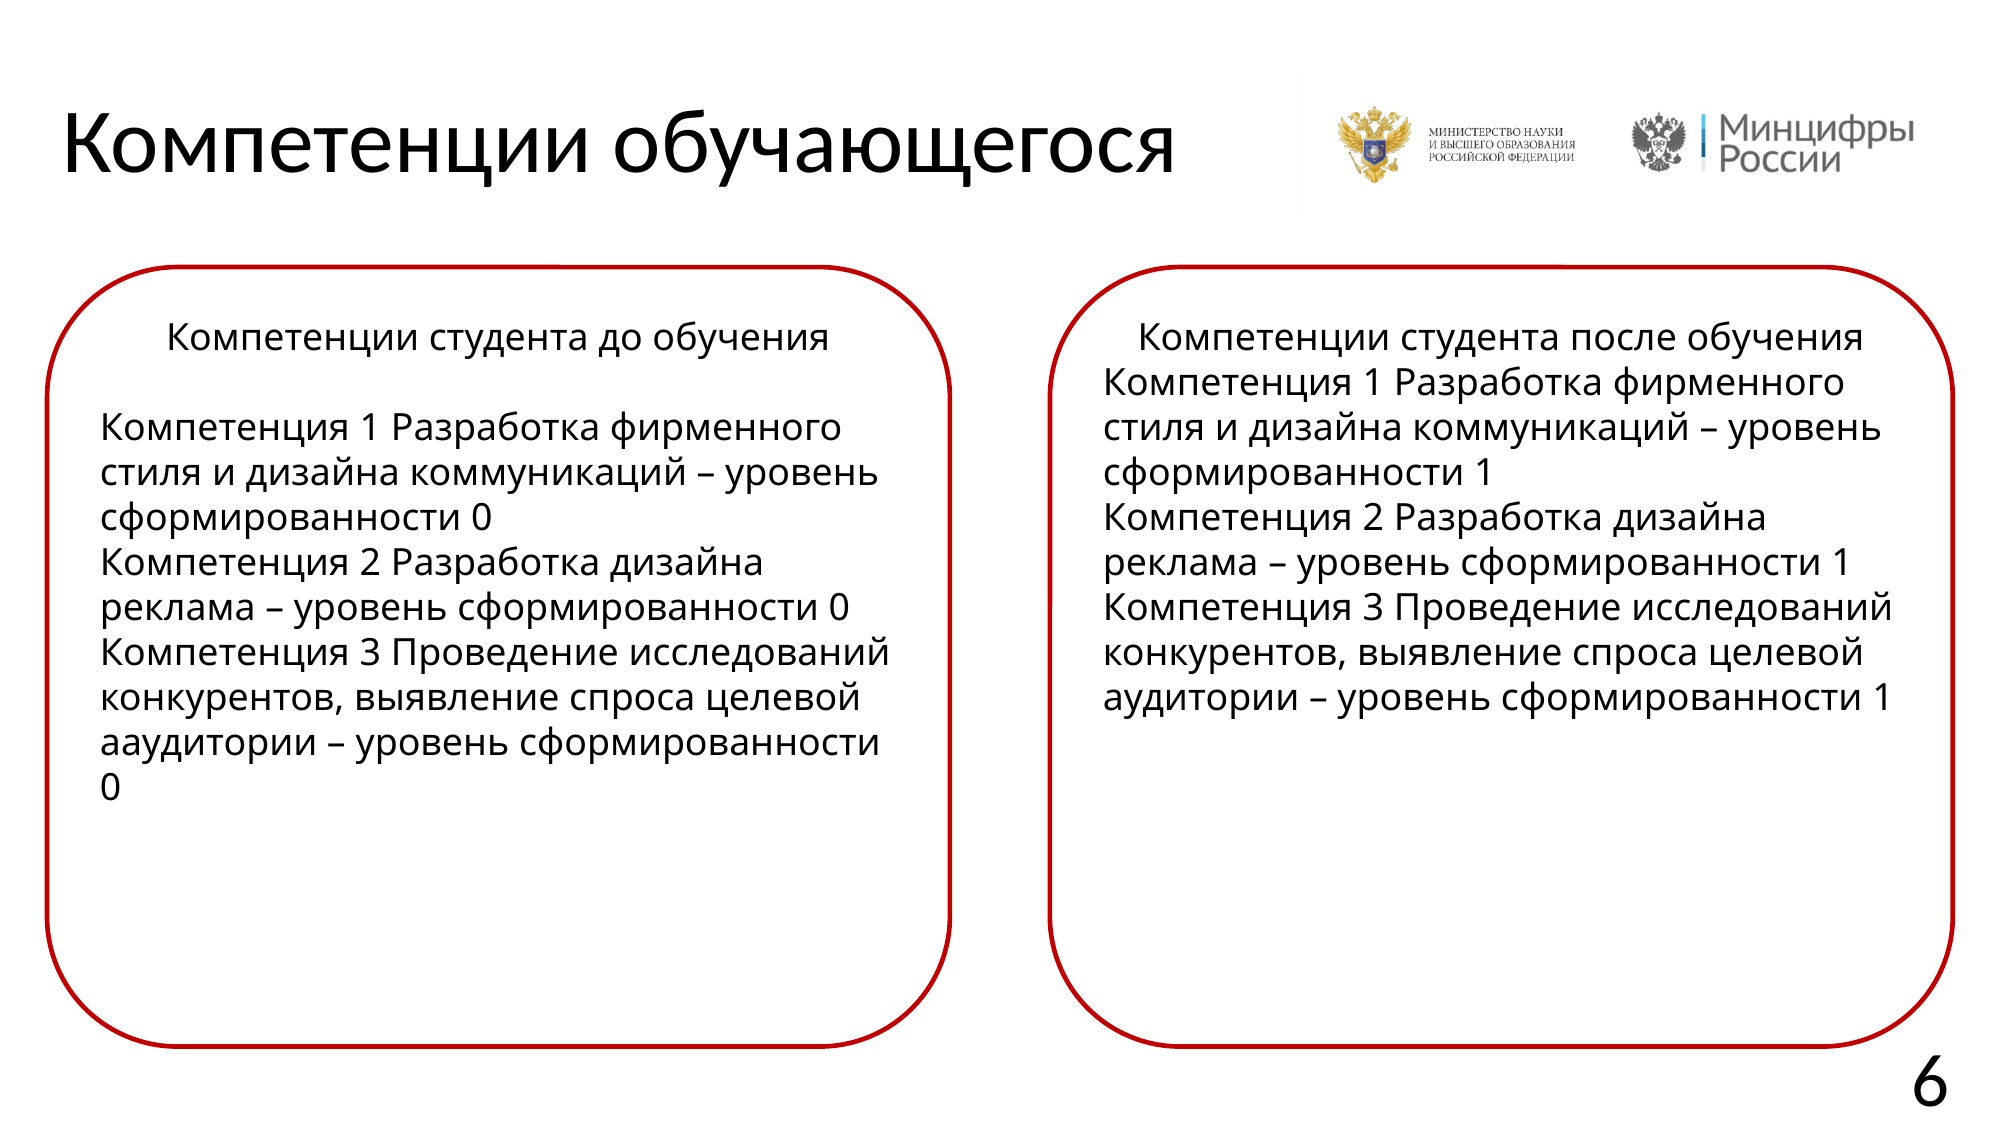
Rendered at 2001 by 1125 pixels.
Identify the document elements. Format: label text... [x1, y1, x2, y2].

text_box 5 [1513, 1046, 1964, 1107]
title Компетенции обучающегося [47, 34, 1773, 252]
text_box Компетенции студента после обучения Компетенция 1 Разработка фирменного стиля и дизайна коммуникаций – уровень сформированности 1 Компетенция 2 Разработка дизайна реклама – уровень сформированности 1 Компетенция 3 Проведение исследований конкурентов, выявление спроса целевой аудитории – уровень сформированности 1 [1049, 267, 1953, 1047]
picture [1301, 69, 1937, 217]
text_box Компетенции студента до обучения Компетенция 1 Разработка фирменного стиля и дизайна коммуникаций – уровень сформированности 0 Компетенция 2 Разработка дизайна реклама – уровень сформированности 0 Компетенция 3 Проведение исследований конкурентов, выявление спроса целевой ааудитории – уровень сформированности 0 [47, 267, 950, 1047]
